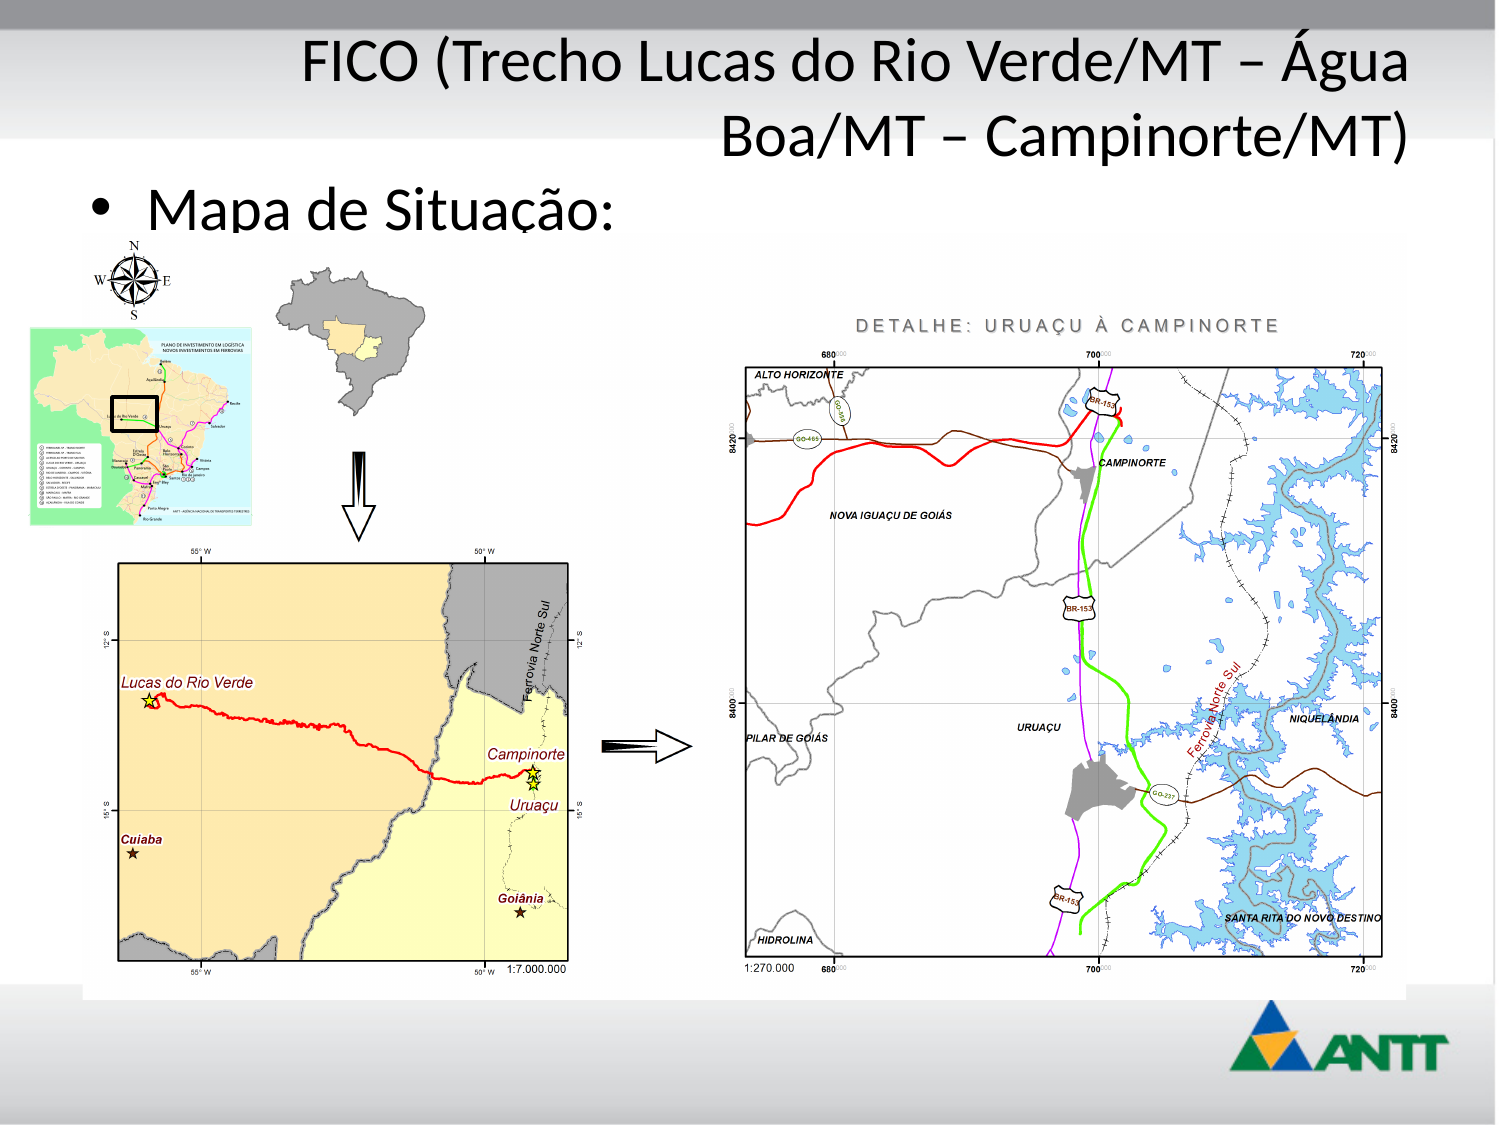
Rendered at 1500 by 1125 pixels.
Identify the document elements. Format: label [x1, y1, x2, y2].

picture [27, 233, 1407, 1000]
list [0, 0, 1500, 1125]
